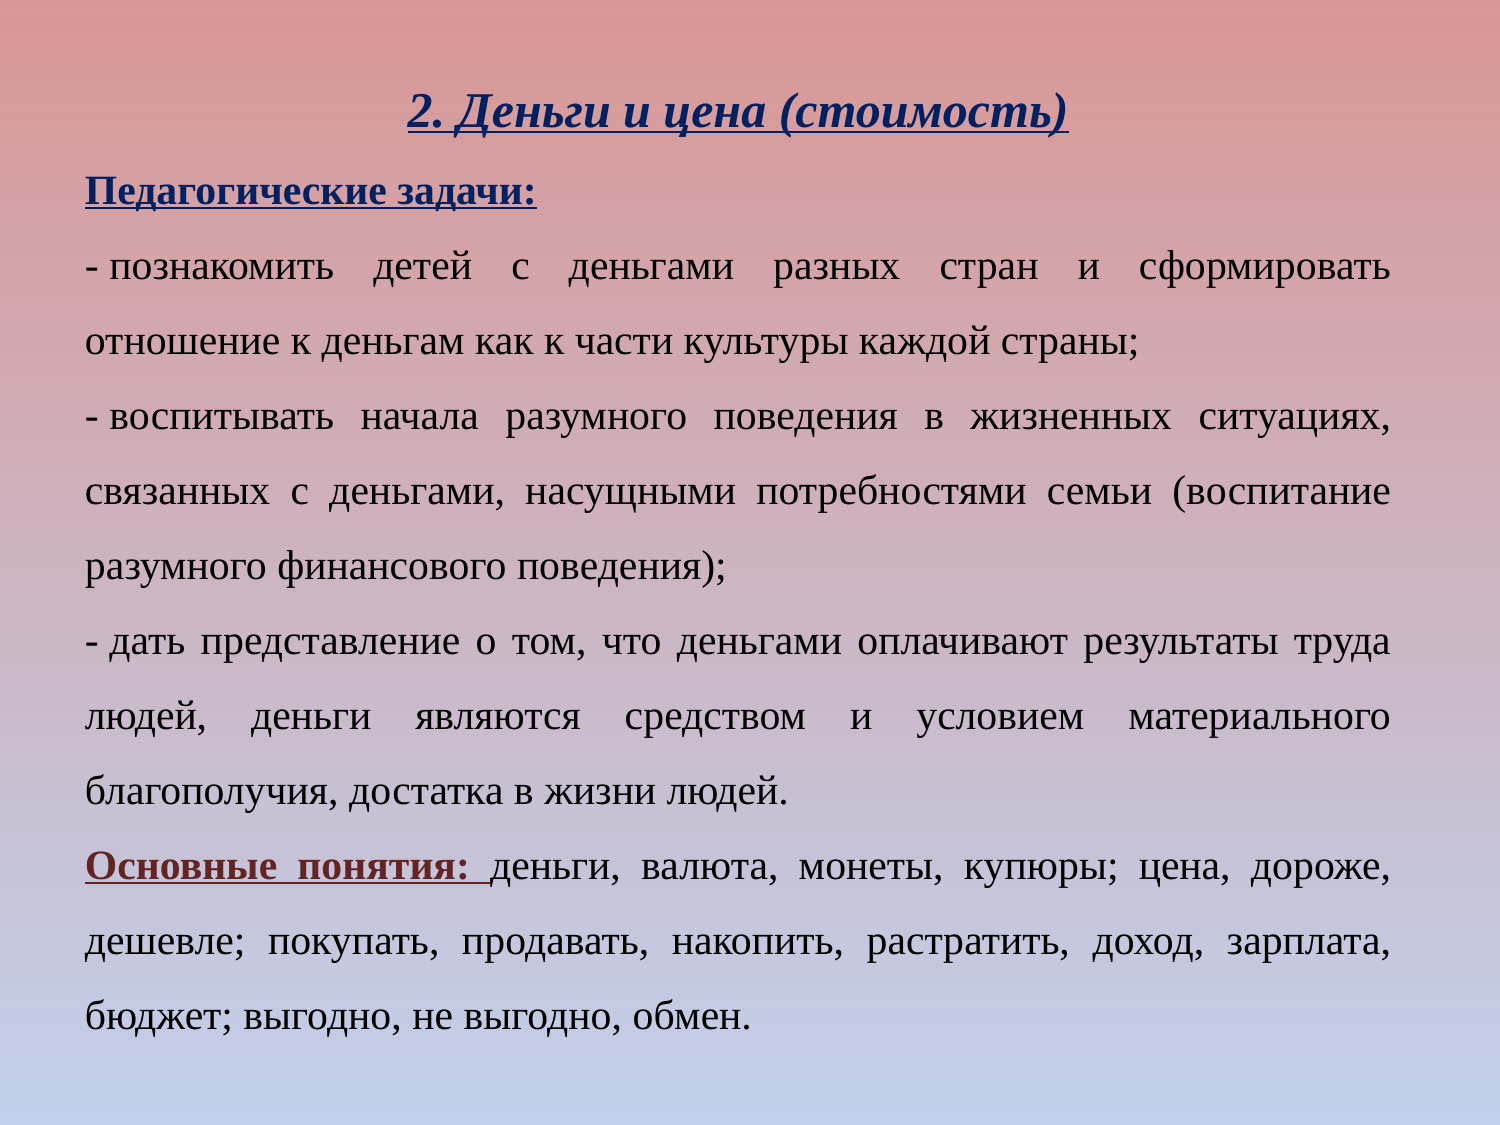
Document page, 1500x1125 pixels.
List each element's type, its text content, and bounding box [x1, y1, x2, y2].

text_box 2. Деньги и цена (стоимость) Педагогические задачи: - познакомить детей с деньгами разных стран и сформировать отношение к деньгам как к части культуры каждой страны; - воспитывать начала разумного поведения в жизненных ситуациях, связанных с деньгами, насущными потребностями семьи (воспитание разумного финансового поведения); - дать представление о том, что деньгами оплачивают результаты труда людей, деньги являются средством и условием материального благополучия, достатка в жизни людей. Основные понятия: деньги, валюта, монеты, купюры; цена, дороже, дешевле; покупать, продавать, накопить, растратить, доход, зарплата, бюджет; выгодно, не выгодно, обмен. [70, 70, 1407, 1090]
